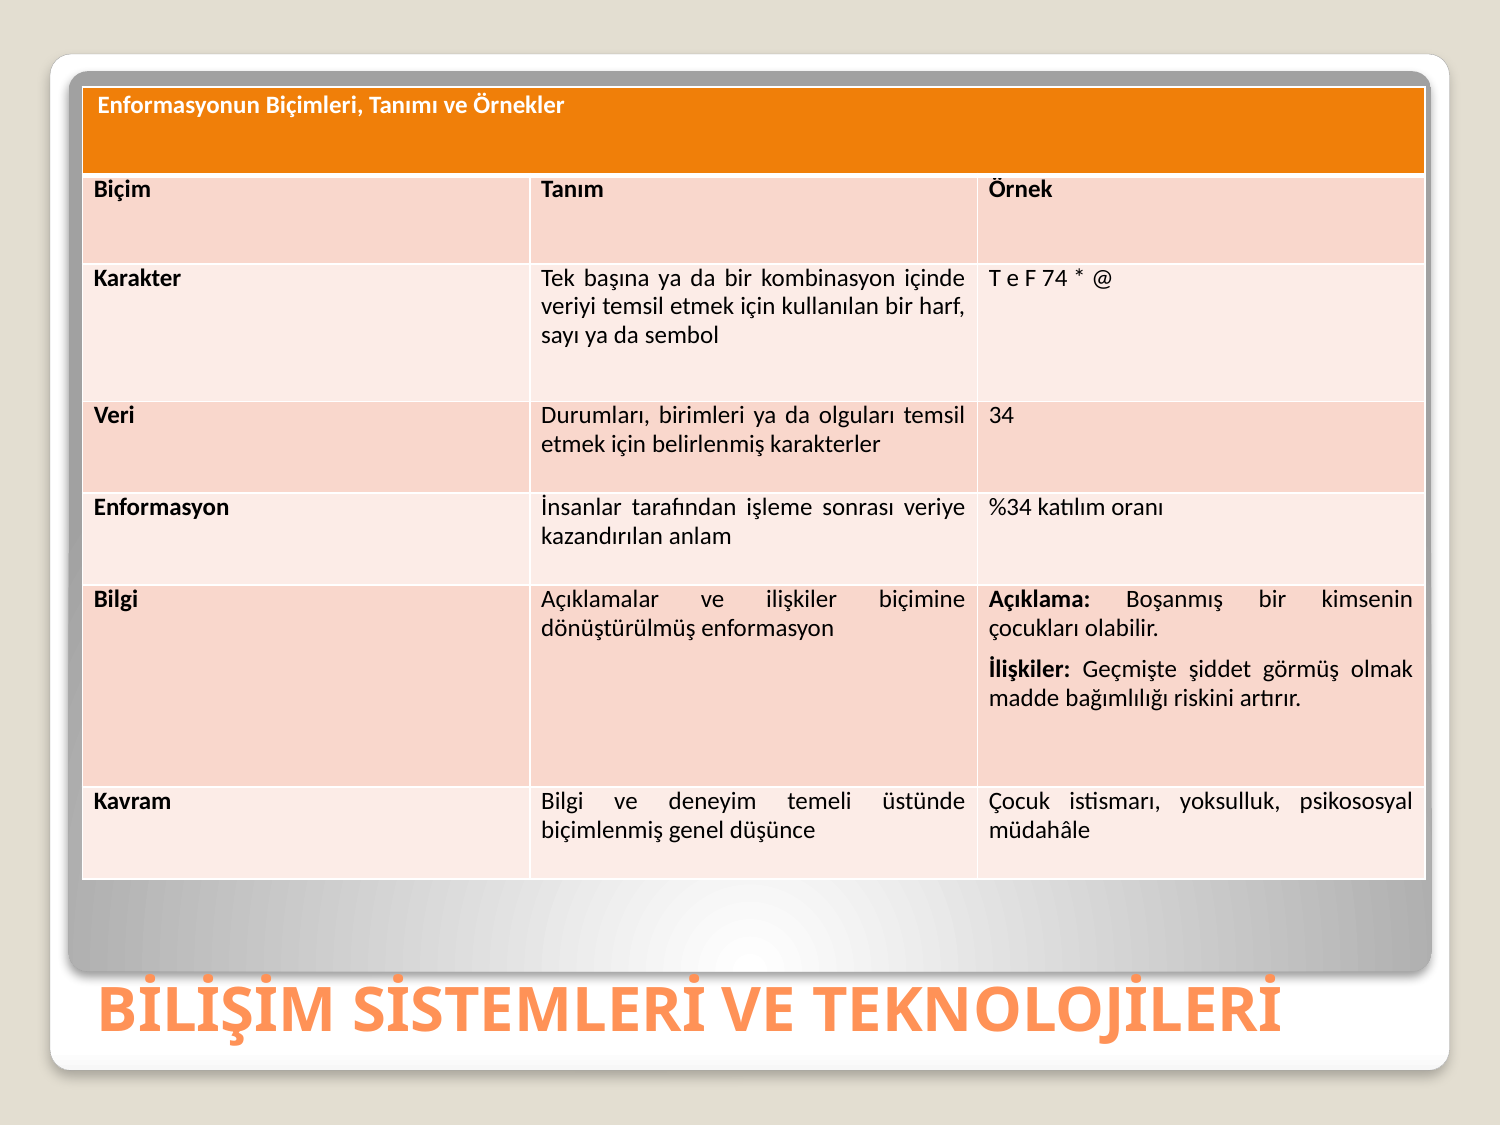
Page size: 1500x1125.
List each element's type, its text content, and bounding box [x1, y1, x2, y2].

title BİLİŞİM SİSTEMLERİ VE TEKNOLOJİLERİ [82, 960, 1425, 1125]
table_cell Enformasyon [83, 494, 529, 584]
table_cell Açıklama: Boşanmış bir kimsenin çocukları olabilir. İlişkiler: Geçmişte şiddet görmüş olmak madde bağımlılığı riskini artırır. [978, 586, 1424, 786]
table_header Enformasyonun Biçimleri, Tanımı ve Örnekler [83, 88, 1424, 173]
table_cell Bilgi ve deneyim temeli üstünde biçimlenmiş genel düşünce [531, 788, 977, 878]
table_cell Kavram [83, 788, 529, 878]
table_cell İnsanlar tarafından işleme sonrası veriye kazandırılan anlam [531, 494, 977, 584]
table_cell Karakter [83, 265, 529, 401]
table_cell Tek başına ya da bir kombinasyon içinde veriyi temsil etmek için kullanılan bir harf, sayı ya da sembol [531, 265, 977, 401]
table_cell Çocuk istismarı, yoksulluk, psikososyal müdahâle [978, 788, 1424, 878]
table_cell Açıklamalar ve ilişkiler biçimine dönüştürülmüş enformasyon [531, 586, 977, 786]
table_cell Durumları, birimleri ya da olguları temsil etmek için belirlenmiş karakterler [531, 402, 977, 492]
table_cell Bilgi [83, 586, 529, 786]
table_cell Biçim [83, 178, 529, 263]
table_cell 34 [978, 402, 1424, 492]
table_cell Örnek [978, 178, 1424, 263]
table_cell %34 katılım oranı [978, 494, 1424, 584]
table_cell Tanım [531, 178, 977, 263]
table_cell Veri [83, 402, 529, 492]
table_cell T e F 74 * @ [978, 265, 1424, 401]
